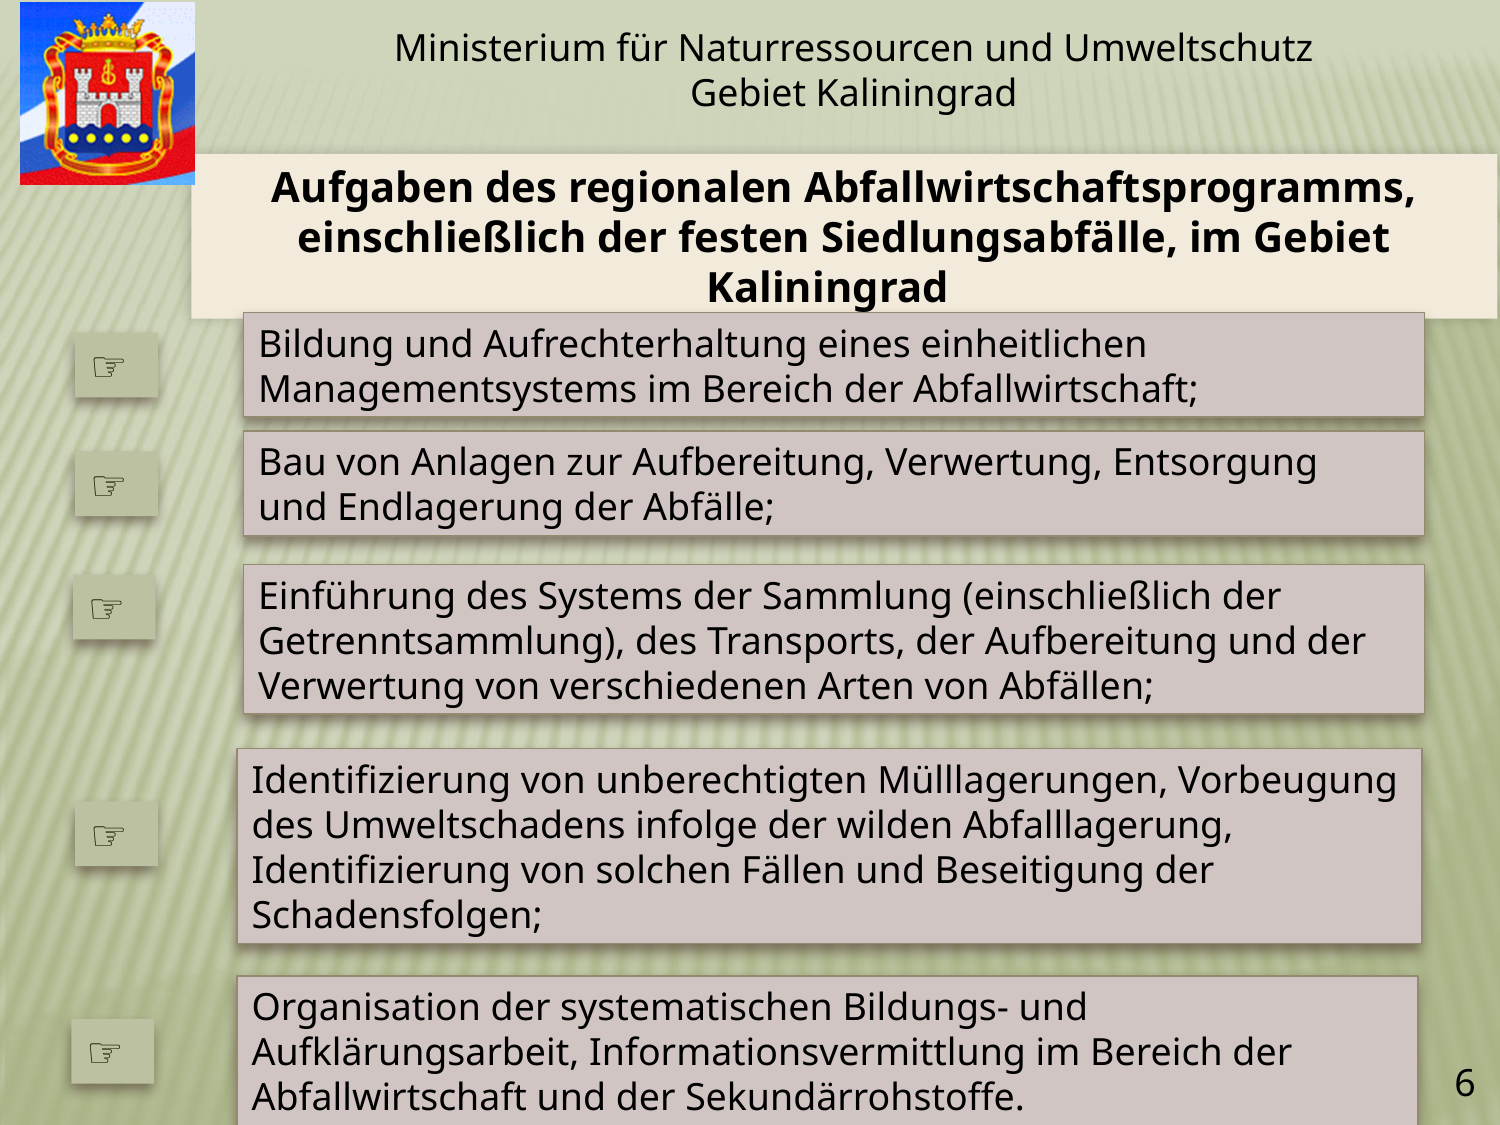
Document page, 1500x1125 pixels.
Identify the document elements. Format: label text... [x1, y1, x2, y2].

text_box Bau von Anlagen zur Aufbereitung, Verwertung, Entsorgung und Endlagerung der Abfälle; [243, 430, 1425, 537]
text_box Aufgaben des regionalen Abfallwirtschaftsprogramms, einschließlich der festen Siedlungsabfälle, im Gebiet Kaliningrad [191, 153, 1498, 319]
text_box ☞ [75, 451, 158, 517]
text_box ☞ [73, 574, 156, 640]
text_box Bildung und Aufrechterhaltung eines einheitlichen Managementsystems im Bereich der Abfallwirtschaft; [243, 312, 1425, 418]
text_box ☞ [75, 801, 158, 867]
text_box ☞ [75, 332, 158, 398]
text_box Einführung des Systems der Sammlung (einschließlich der Getrenntsammlung), des Transports, der Aufbereitung und der Verwertung von verschiedenen Arten von Abfällen; [243, 564, 1425, 715]
text_box ☞ [71, 1018, 155, 1084]
text_box Organisation der systematischen Bildungs- und Aufklärungsarbeit, Informationsvermittlung im Bereich der Abfallwirtschaft und der Sekundärrohstoffe. [236, 975, 1419, 1125]
text_box Ministerium für Naturressourcen und Umweltschutz Gebiet Kaliningrad [217, 16, 1500, 121]
text_box 6 [1439, 1051, 1491, 1112]
text_box Identifizierung von unberechtigten Mülllagerungen, Vorbeugung des Umweltschadens infolge der wilden Abfalllagerung, Identifizierung von solchen Fällen und Beseitigung der Schadensfolgen; [236, 748, 1423, 944]
picture [20, 2, 195, 185]
